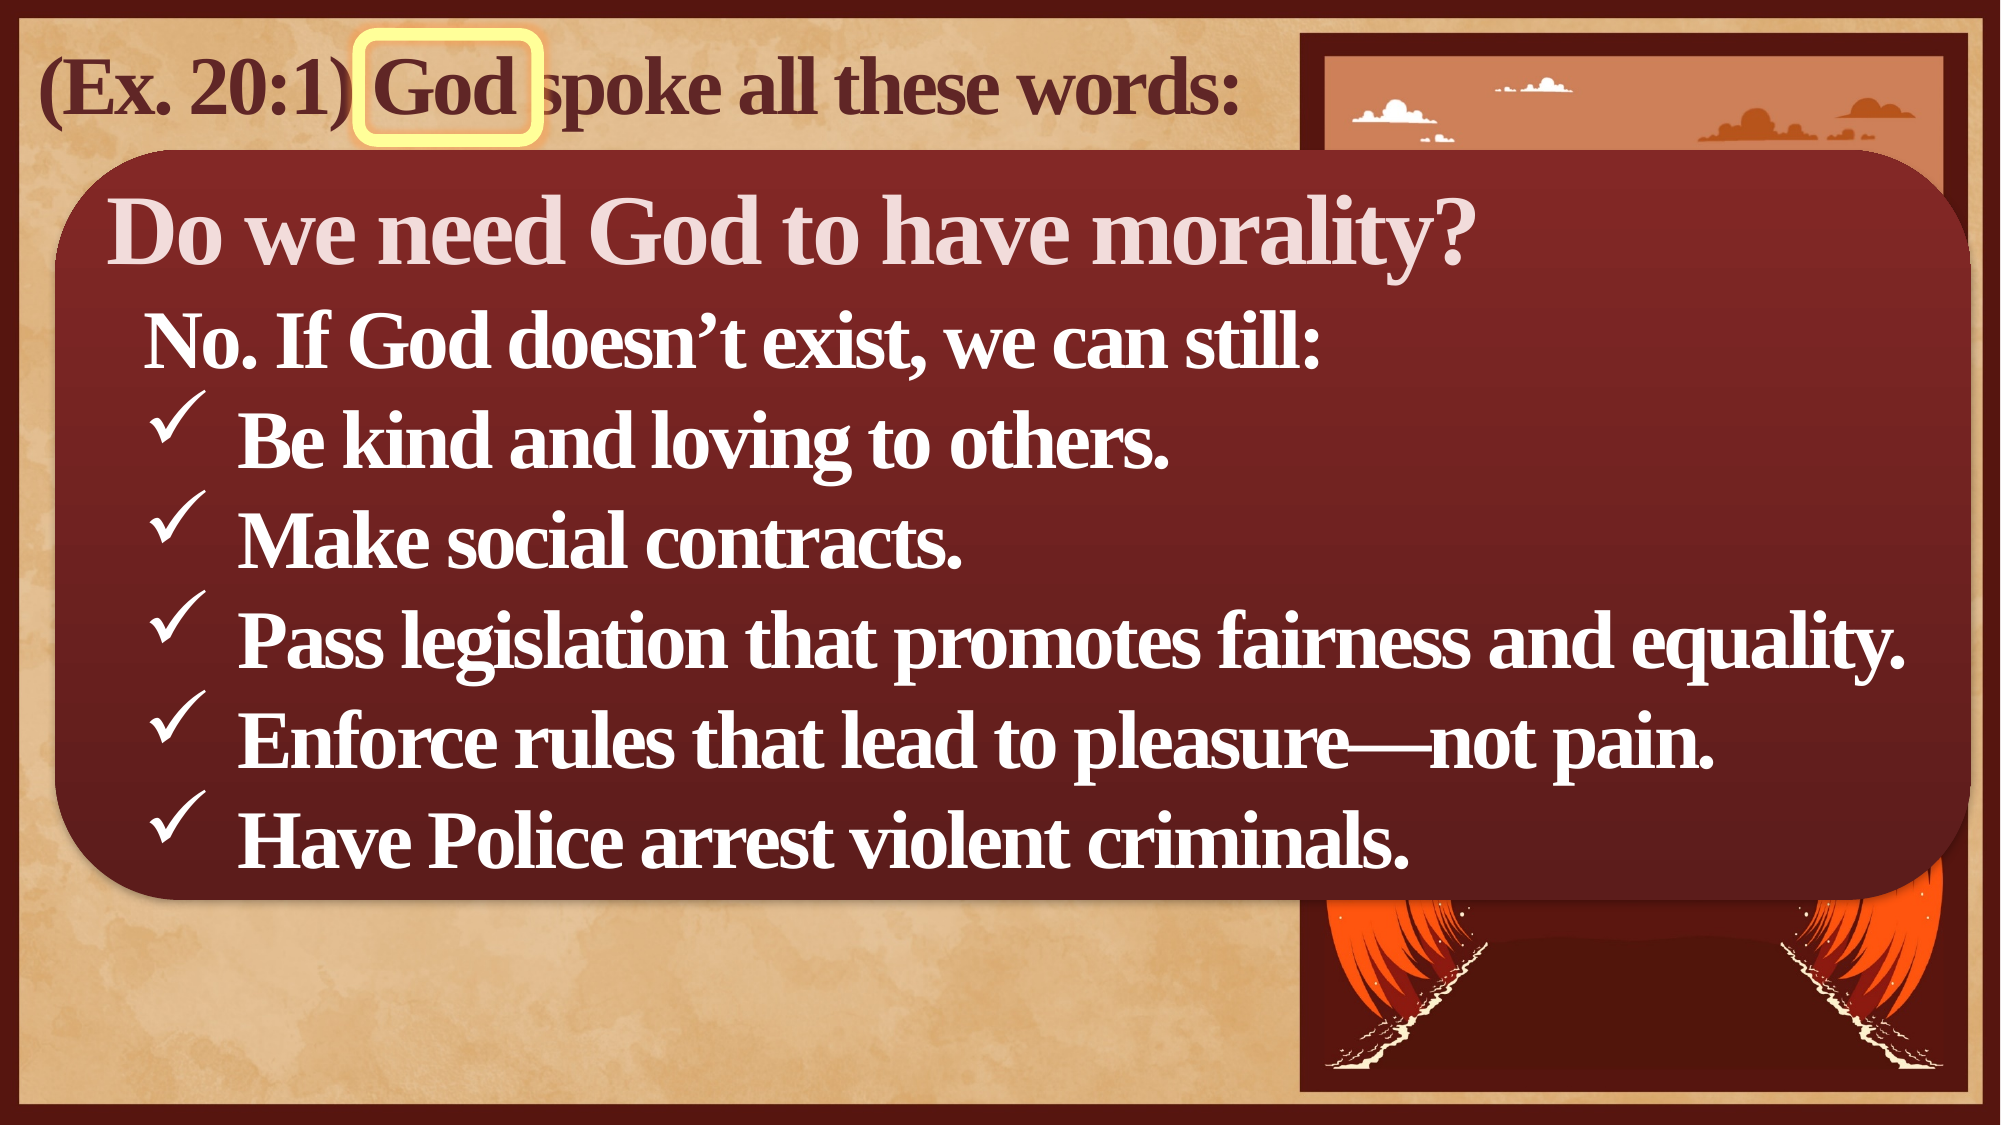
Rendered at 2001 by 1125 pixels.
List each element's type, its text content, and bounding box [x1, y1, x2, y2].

text_box Do we need God to have morality? No. If God doesn’t exist, we can still: Be kind and loving to others. Make social contracts. Pass legislation that promotes fairness and equality. Enforce rules that lead to pleasure—not pain. Have Police arrest violent criminals. [52, 147, 1974, 903]
picture [0, 0, 2001, 1125]
text_box (Ex. 20:1) God spoke all these words: [23, 23, 1300, 139]
text_box [351, 26, 547, 143]
